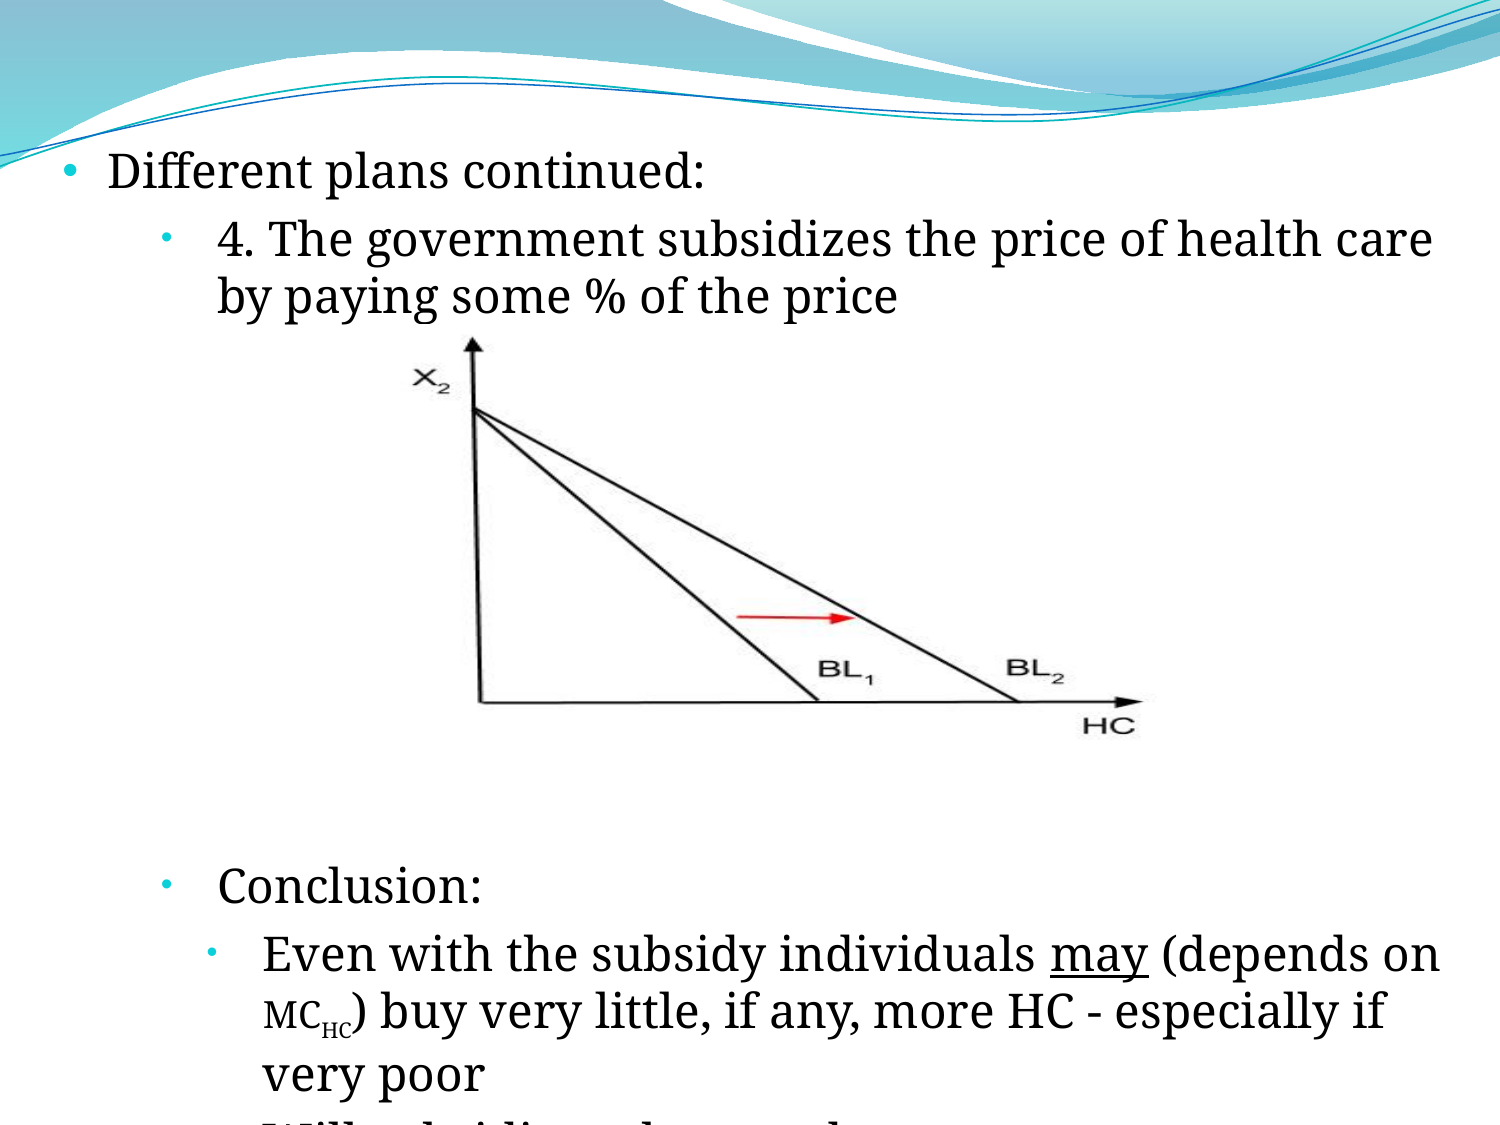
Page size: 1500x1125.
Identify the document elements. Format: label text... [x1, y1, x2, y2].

picture [374, 324, 1238, 753]
list Different plans continued: 4. The government subsidizes the price of health care by paying some % of the price Conclusion: Even with the subsidy individuals may (depends on MCHC) buy very little, if any, more HC - especially if very poor Will subsidize other goods Cost? [62, 140, 1444, 1078]
